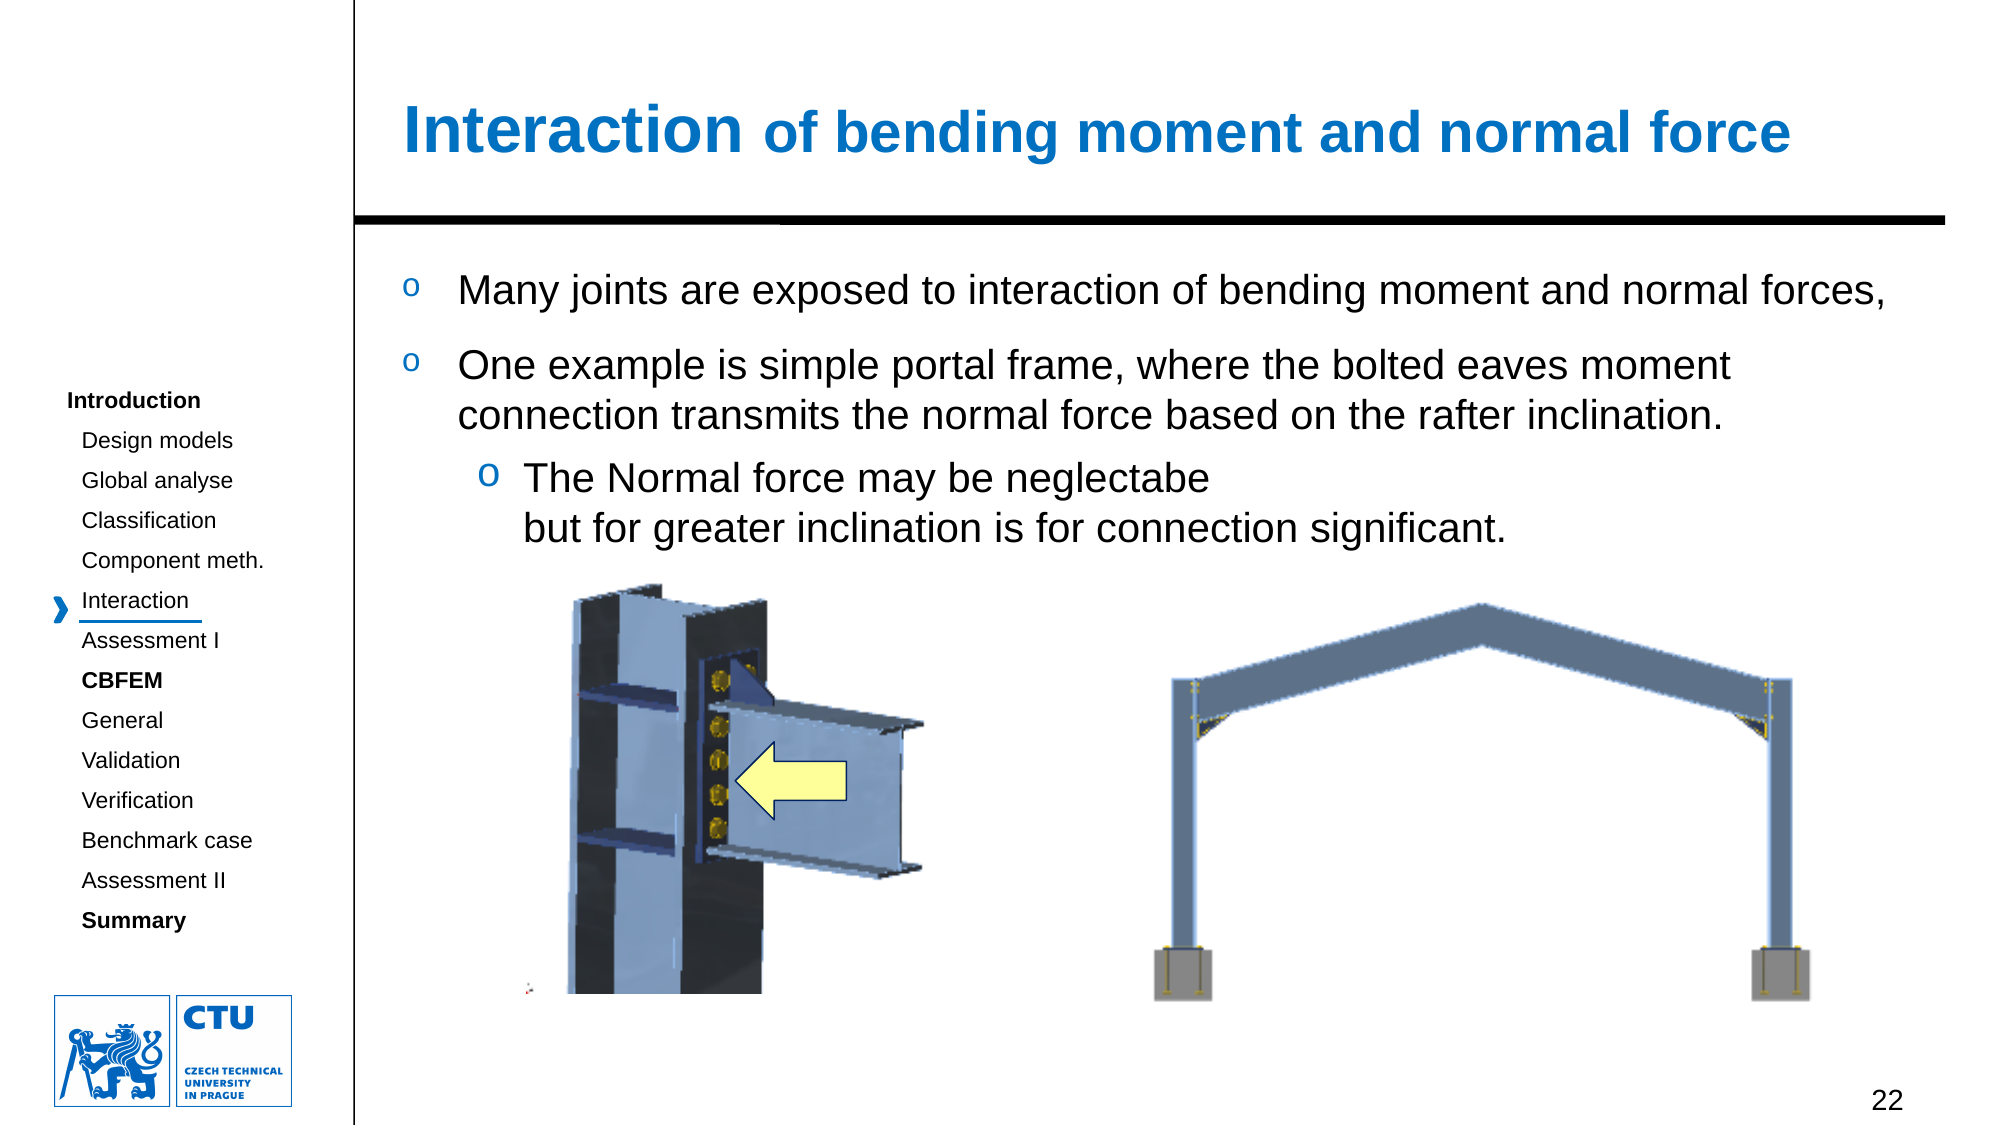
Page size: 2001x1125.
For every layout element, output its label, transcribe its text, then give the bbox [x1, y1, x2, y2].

picture [1141, 593, 1838, 1019]
picture [54, 995, 292, 1107]
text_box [54, 597, 202, 623]
list Many joints are exposed to interaction of bending moment and normal forces, One example is simple portal frame, where the bolted eaves moment connection transmits the normal force based on the rafter inclination. The Normal force may be neglectabe but for greater inclination is for connection significant. [386, 255, 1922, 1075]
title Interaction of bending moment and normal force [388, 50, 1910, 202]
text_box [526, 568, 963, 994]
